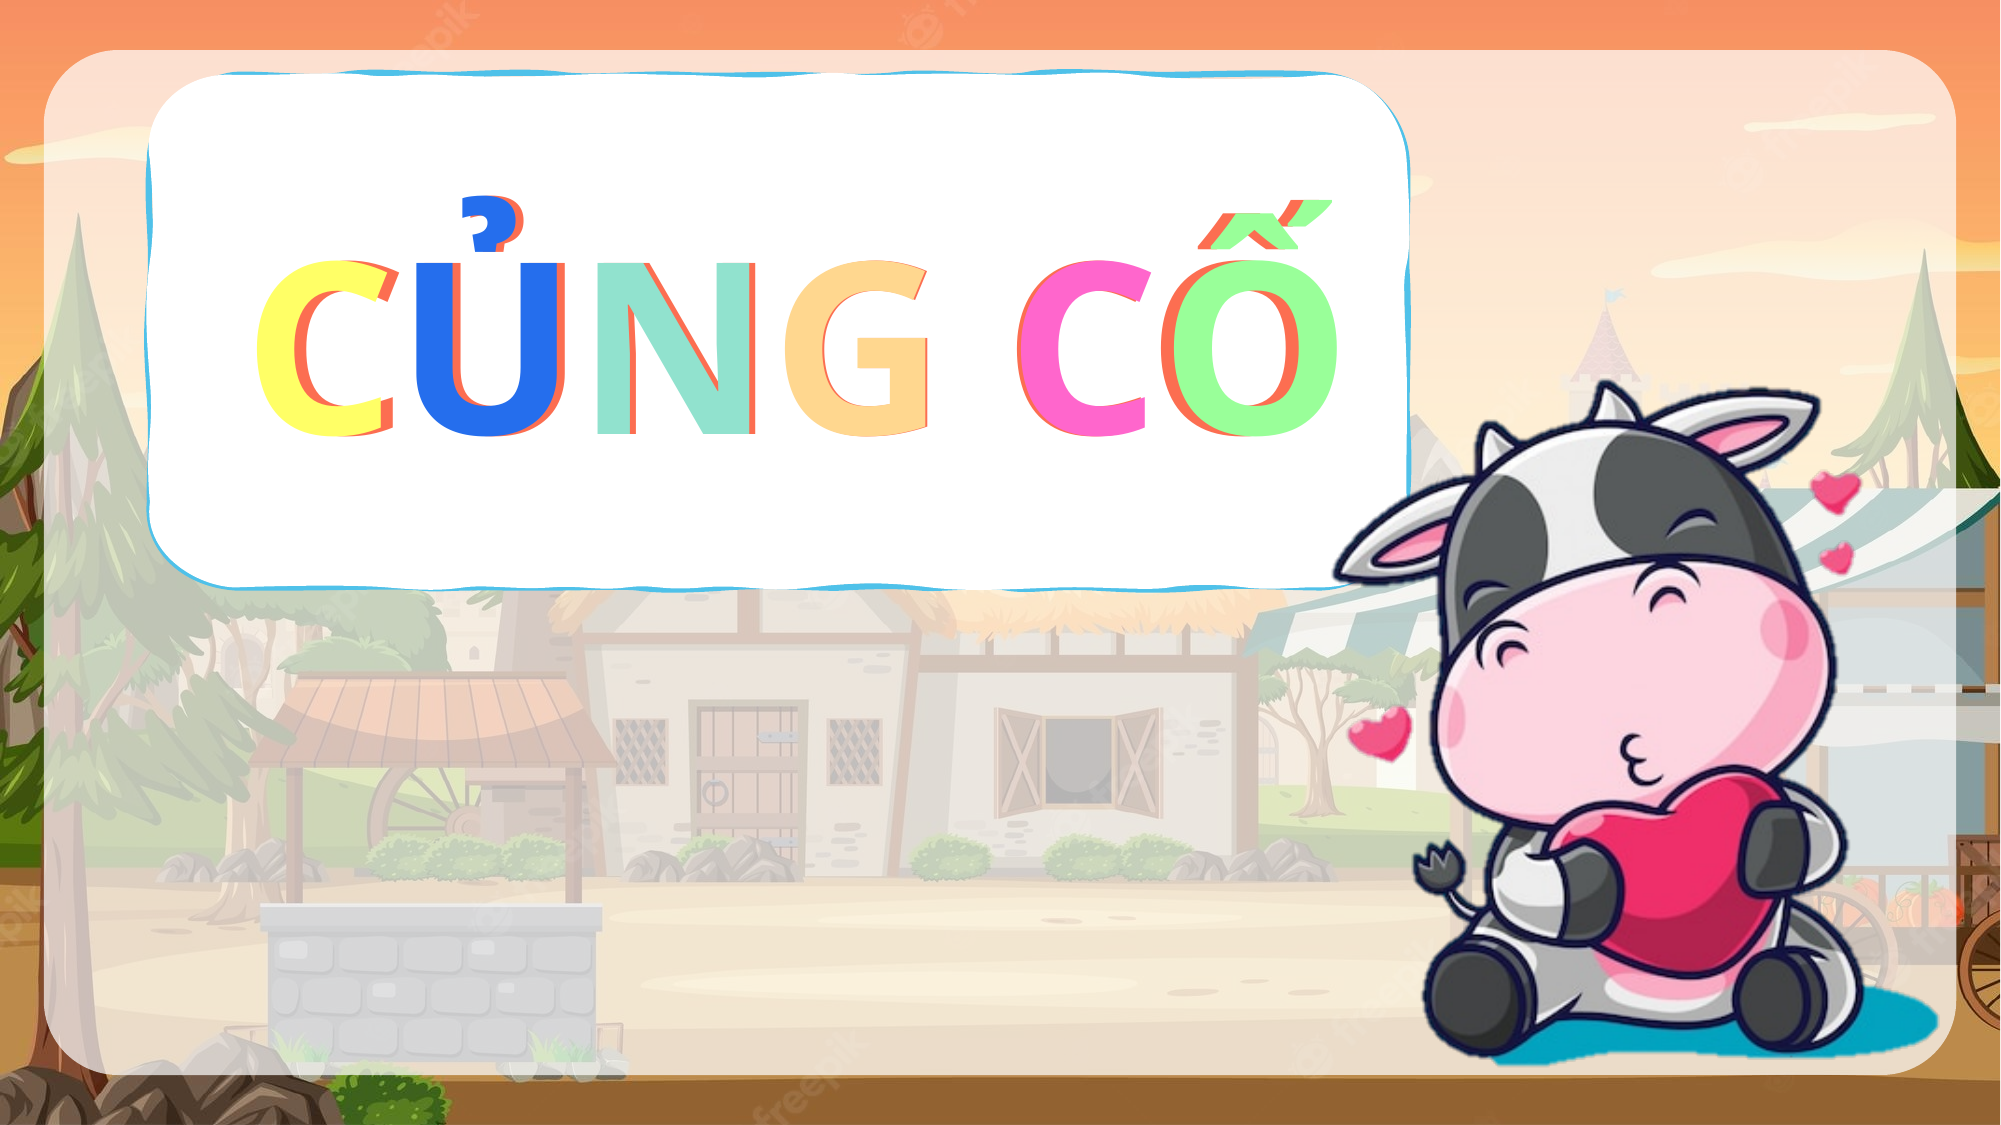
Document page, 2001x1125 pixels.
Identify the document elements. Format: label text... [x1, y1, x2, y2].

text_box [148, 490, 1035, 591]
picture [0, 0, 2001, 1125]
text_box CỦNG CỐ [130, 187, 1464, 490]
text_box [42, 48, 1958, 1077]
text_box [147, 71, 1409, 187]
